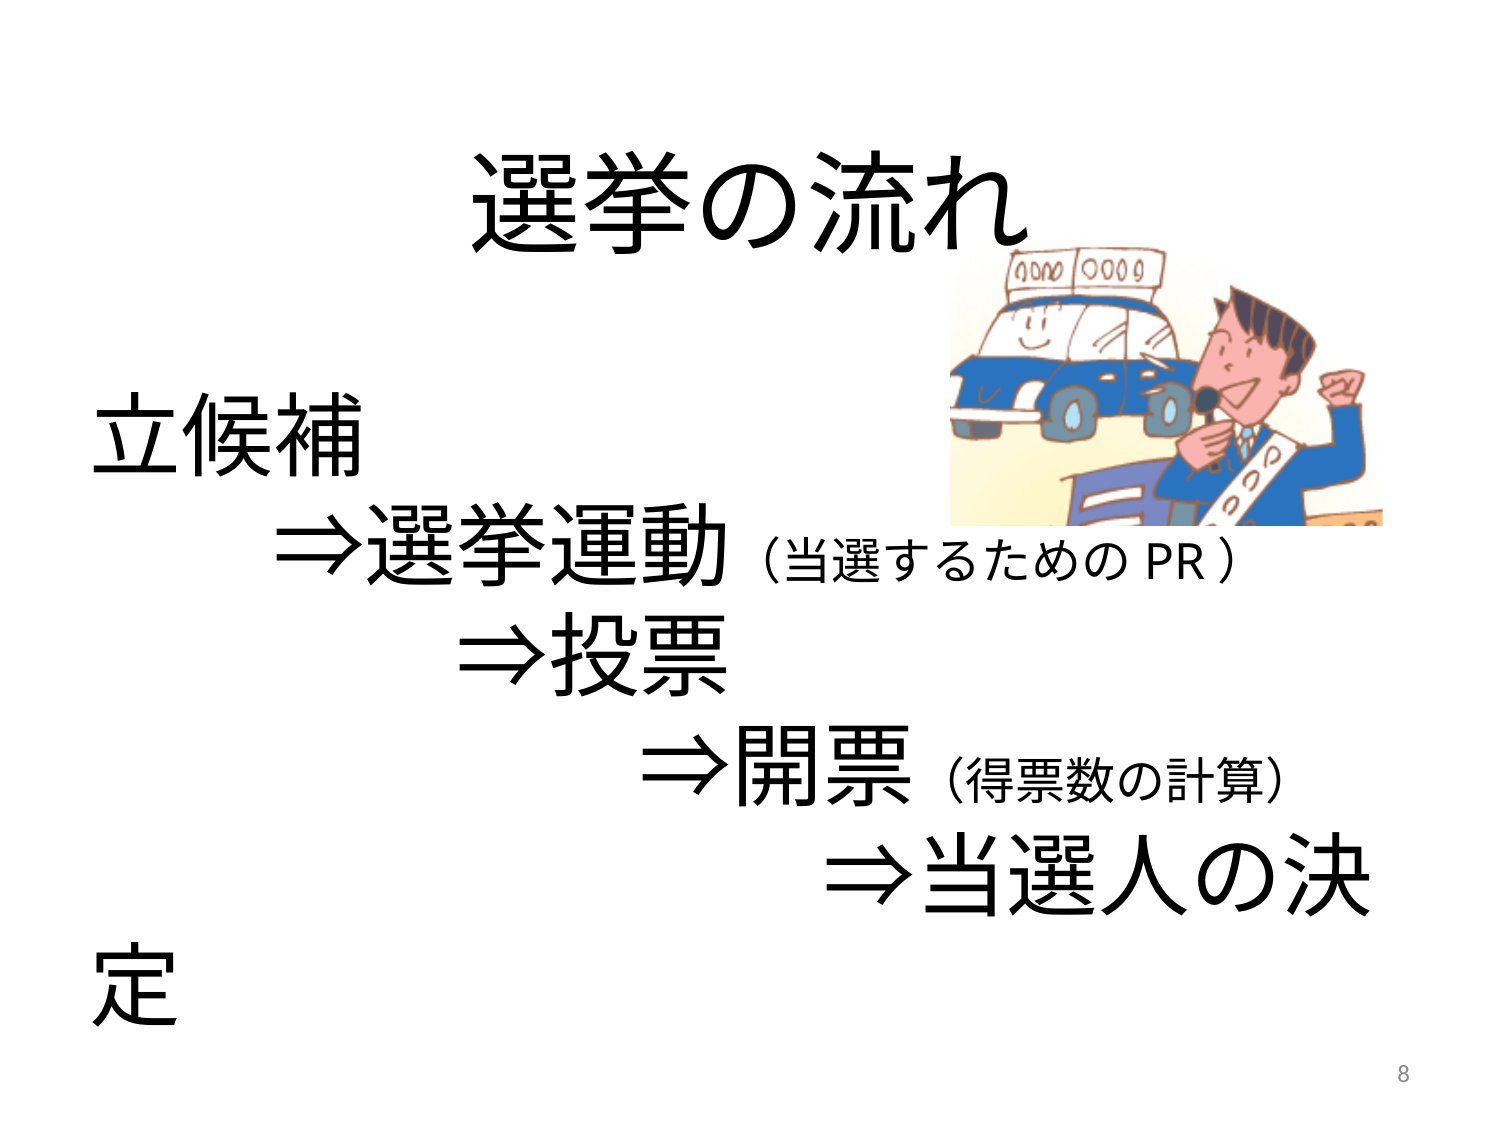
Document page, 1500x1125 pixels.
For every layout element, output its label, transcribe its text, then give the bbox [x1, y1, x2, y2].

text_box 選挙の流れ 立候補 ⇒選挙運動（当選するためのPR） ⇒投票 ⇒開票（得票数の計算） ⇒当選人の決定 [74, 125, 1425, 291]
slide_number 8 [1074, 1042, 1425, 1103]
picture [949, 231, 1383, 526]
